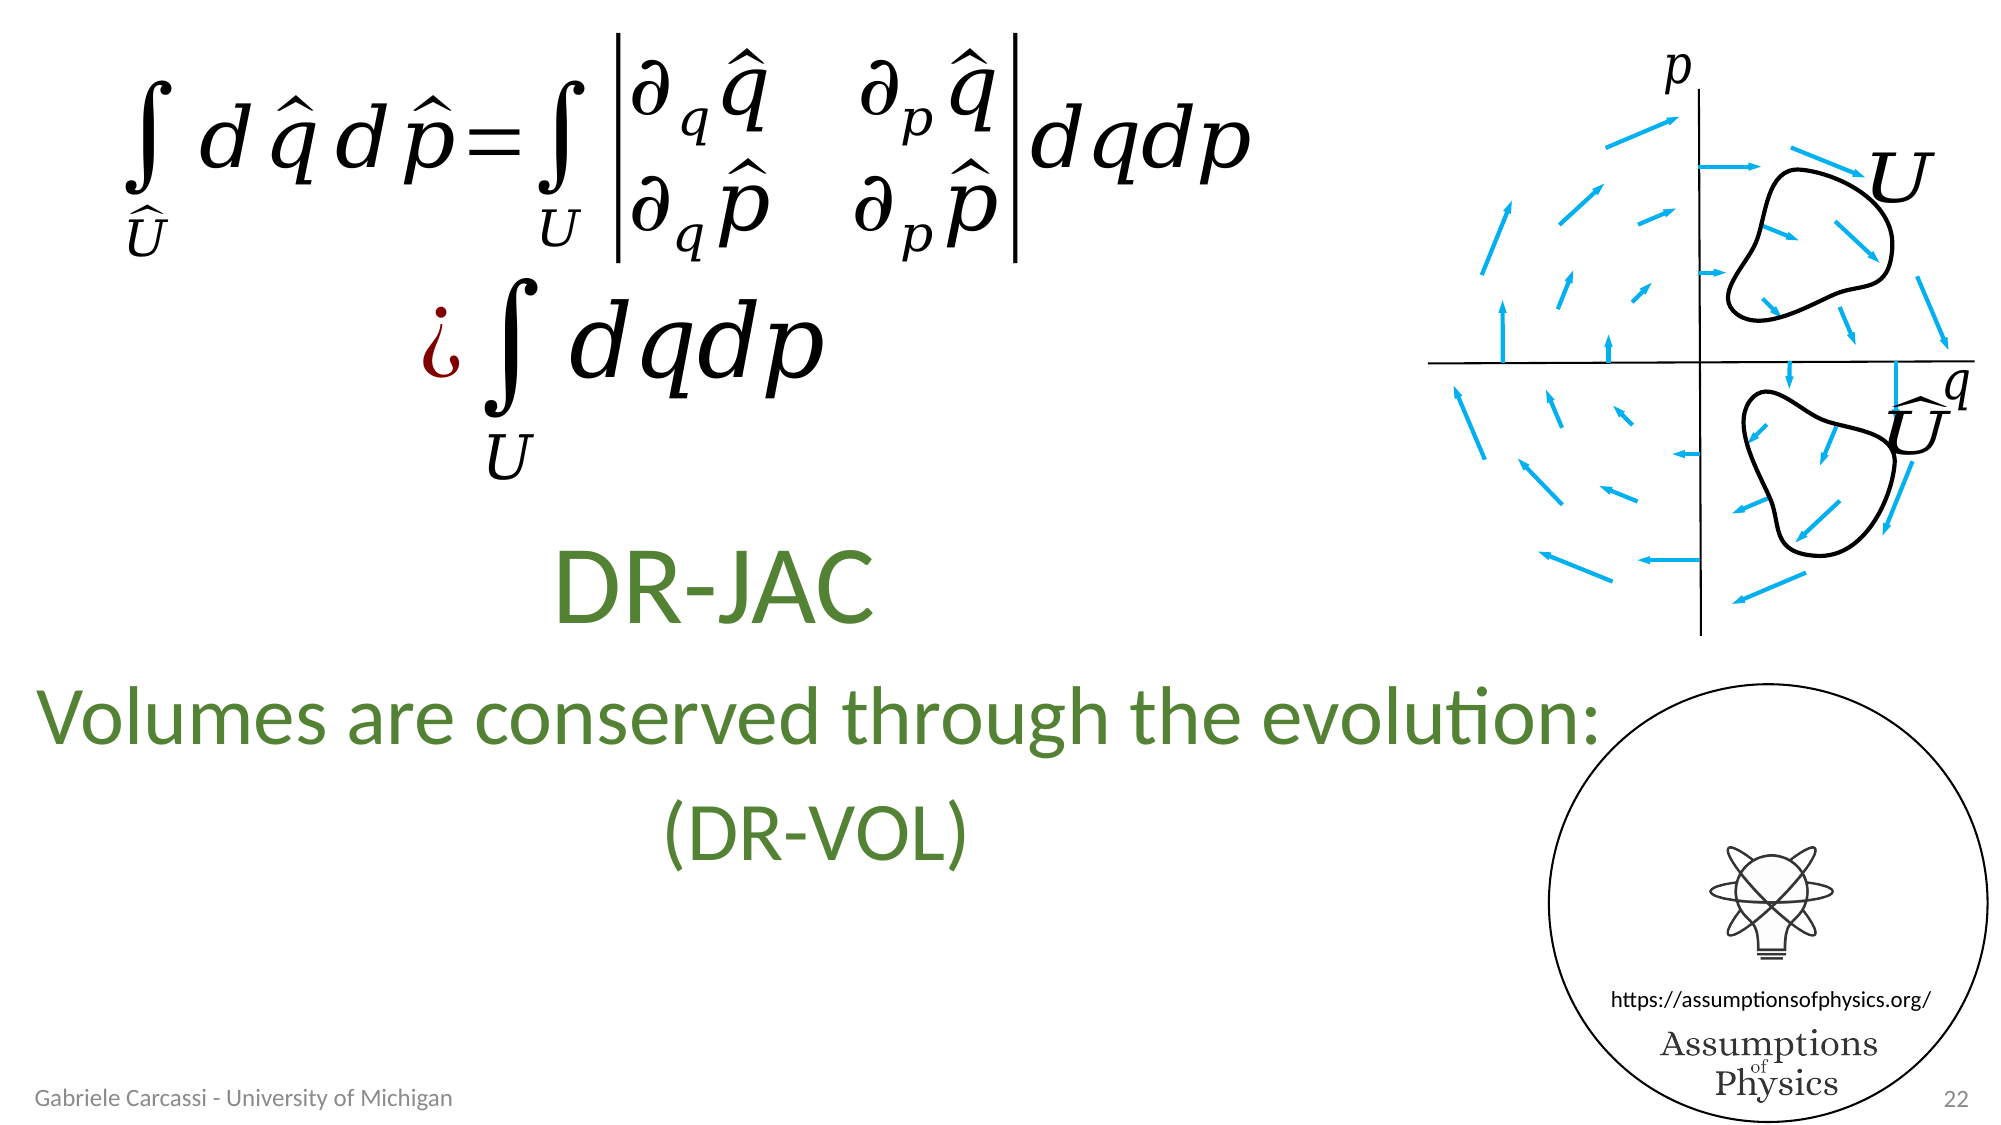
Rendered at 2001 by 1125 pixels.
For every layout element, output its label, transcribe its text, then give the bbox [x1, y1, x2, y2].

slide_number 22 [1893, 1078, 1985, 1116]
footer Gabriele Carcassi - University of Michigan [19, 1077, 999, 1116]
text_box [1427, 36, 1975, 636]
text_box Volumes are conserved through the evolution: [22, 654, 1619, 769]
picture [1660, 1029, 1877, 1103]
picture [1709, 846, 1834, 960]
